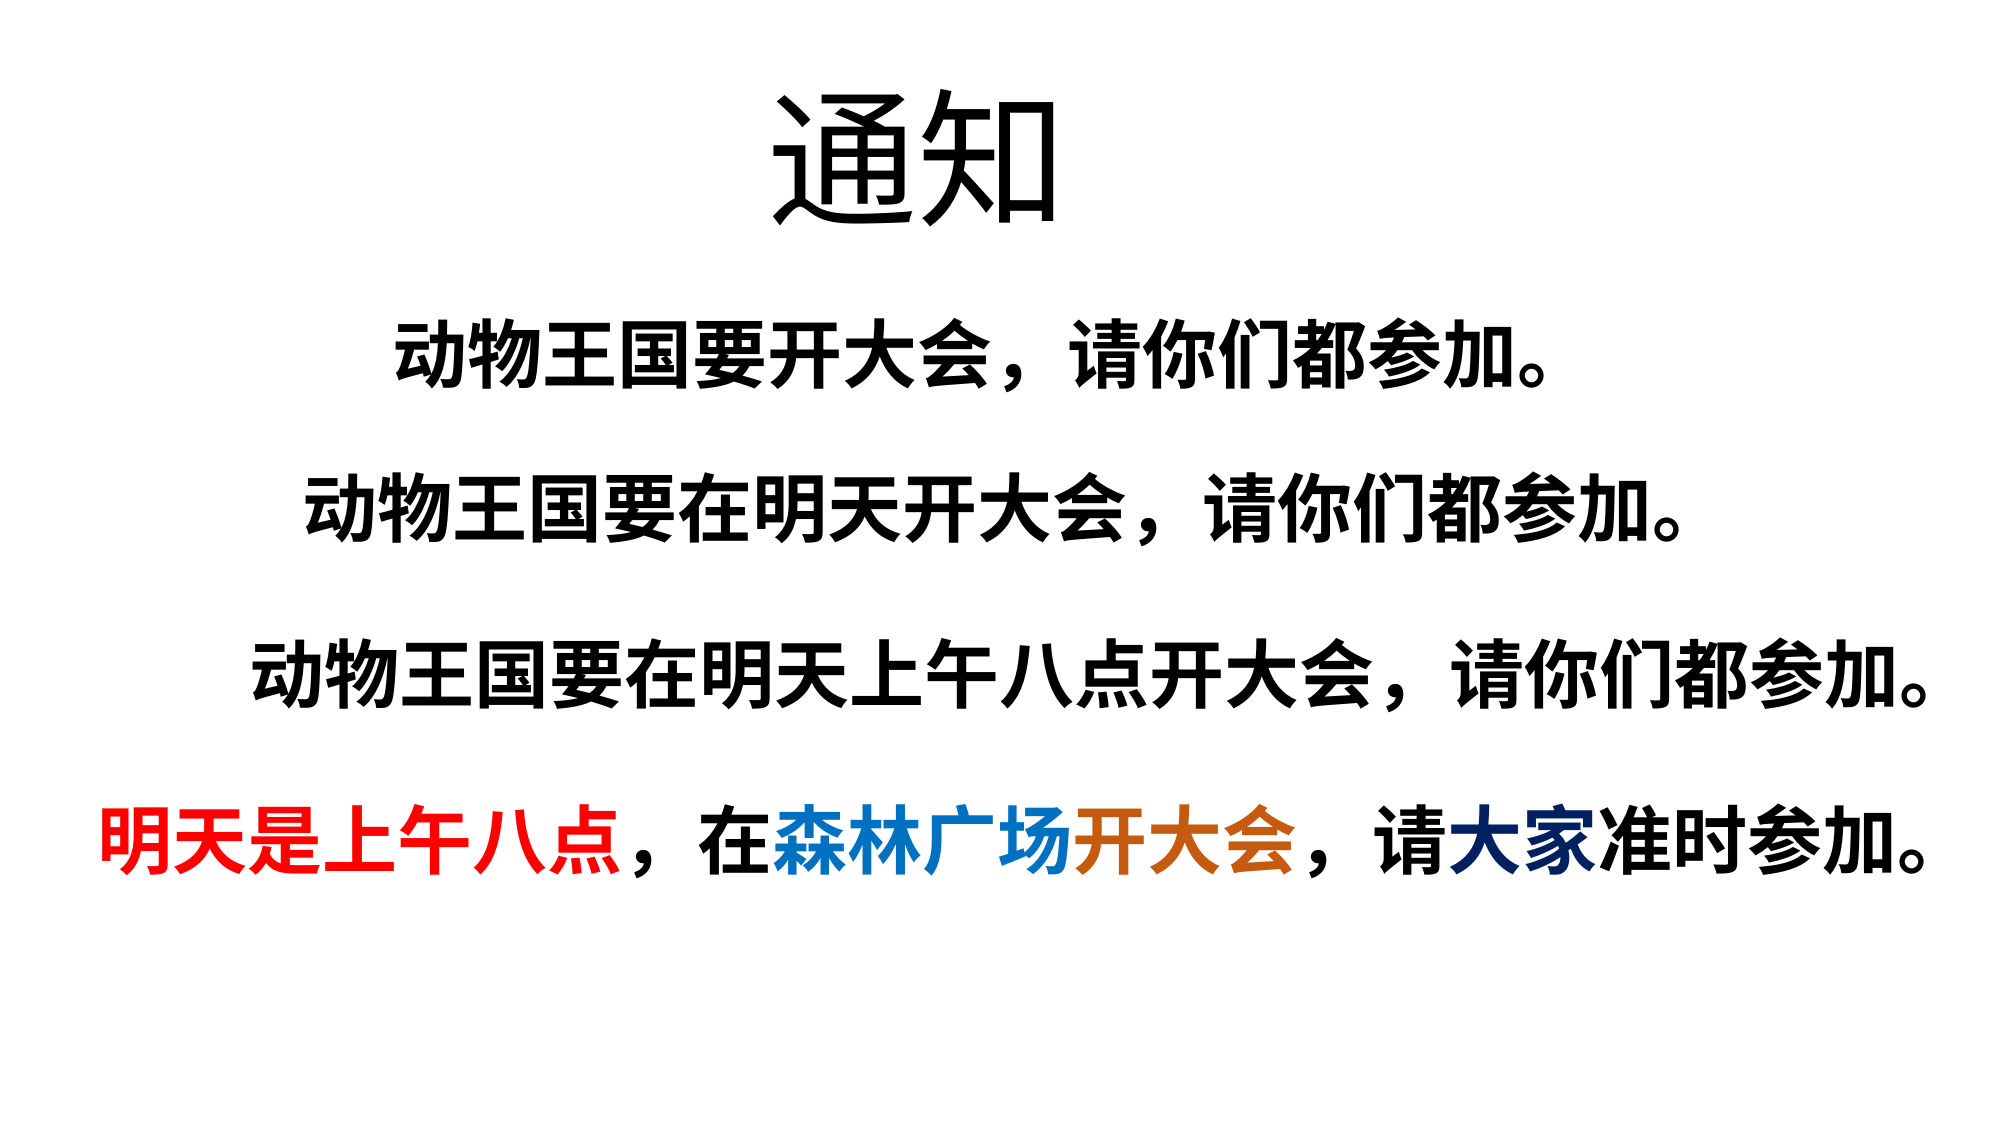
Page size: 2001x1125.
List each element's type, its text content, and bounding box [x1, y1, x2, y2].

text_box 动物王国要在明天开大会，请你们都参加。 [287, 454, 1743, 560]
text_box 动物王国要开大会，请你们都参加。 [377, 299, 1608, 405]
text_box 明天是上午八点，在森林广场开大会，请大家准时参加。 [82, 786, 1988, 892]
title 通知 [753, 58, 1179, 276]
text_box 动物王国要在明天上午八点开大会，请你们都参加。 [234, 620, 1990, 726]
